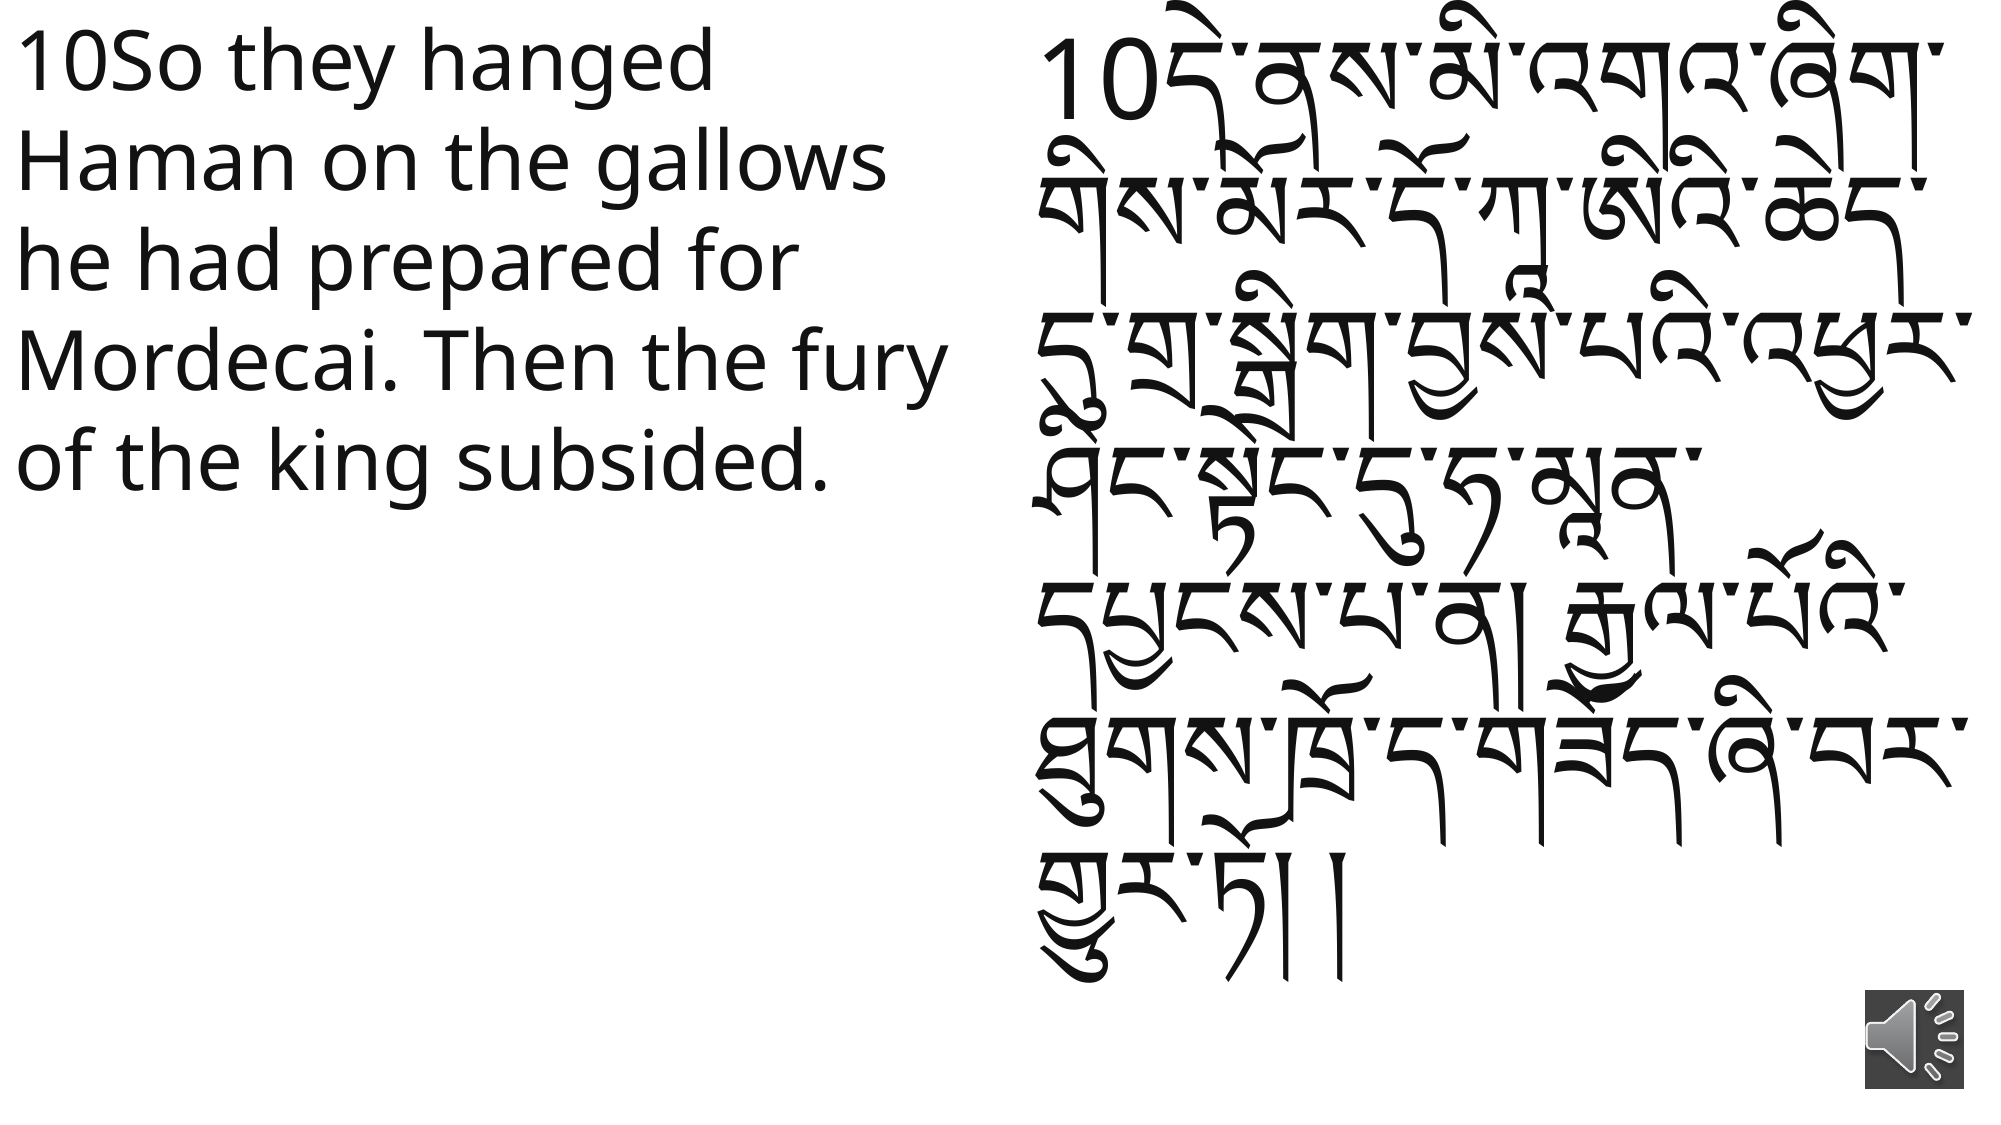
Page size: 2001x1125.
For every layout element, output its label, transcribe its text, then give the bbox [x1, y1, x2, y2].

text_box 10So they hanged Haman on the gallows he had prepared for Mordecai. Then the fury of the king subsided. [0, 0, 981, 1125]
picture [1864, 989, 1965, 1090]
text_box 10དེ་ནས་མི་འགའ་ཞིག་གིས་མོར་དོ་ཀཱ་ཨིའི་ཆེད་དུ་གྲ་སྒྲིག་བྱས་པའི་འཕྱར་ཤིང་སྟེང་དུ་ཧ་མཱན་དཔྱངས་པ་ན། རྒྱལ་པོའི་ཐུགས་ཁྲོ་ད་གཟོད་ཞི་བར་གྱུར་ཏོ། ། [1019, 0, 2000, 1125]
